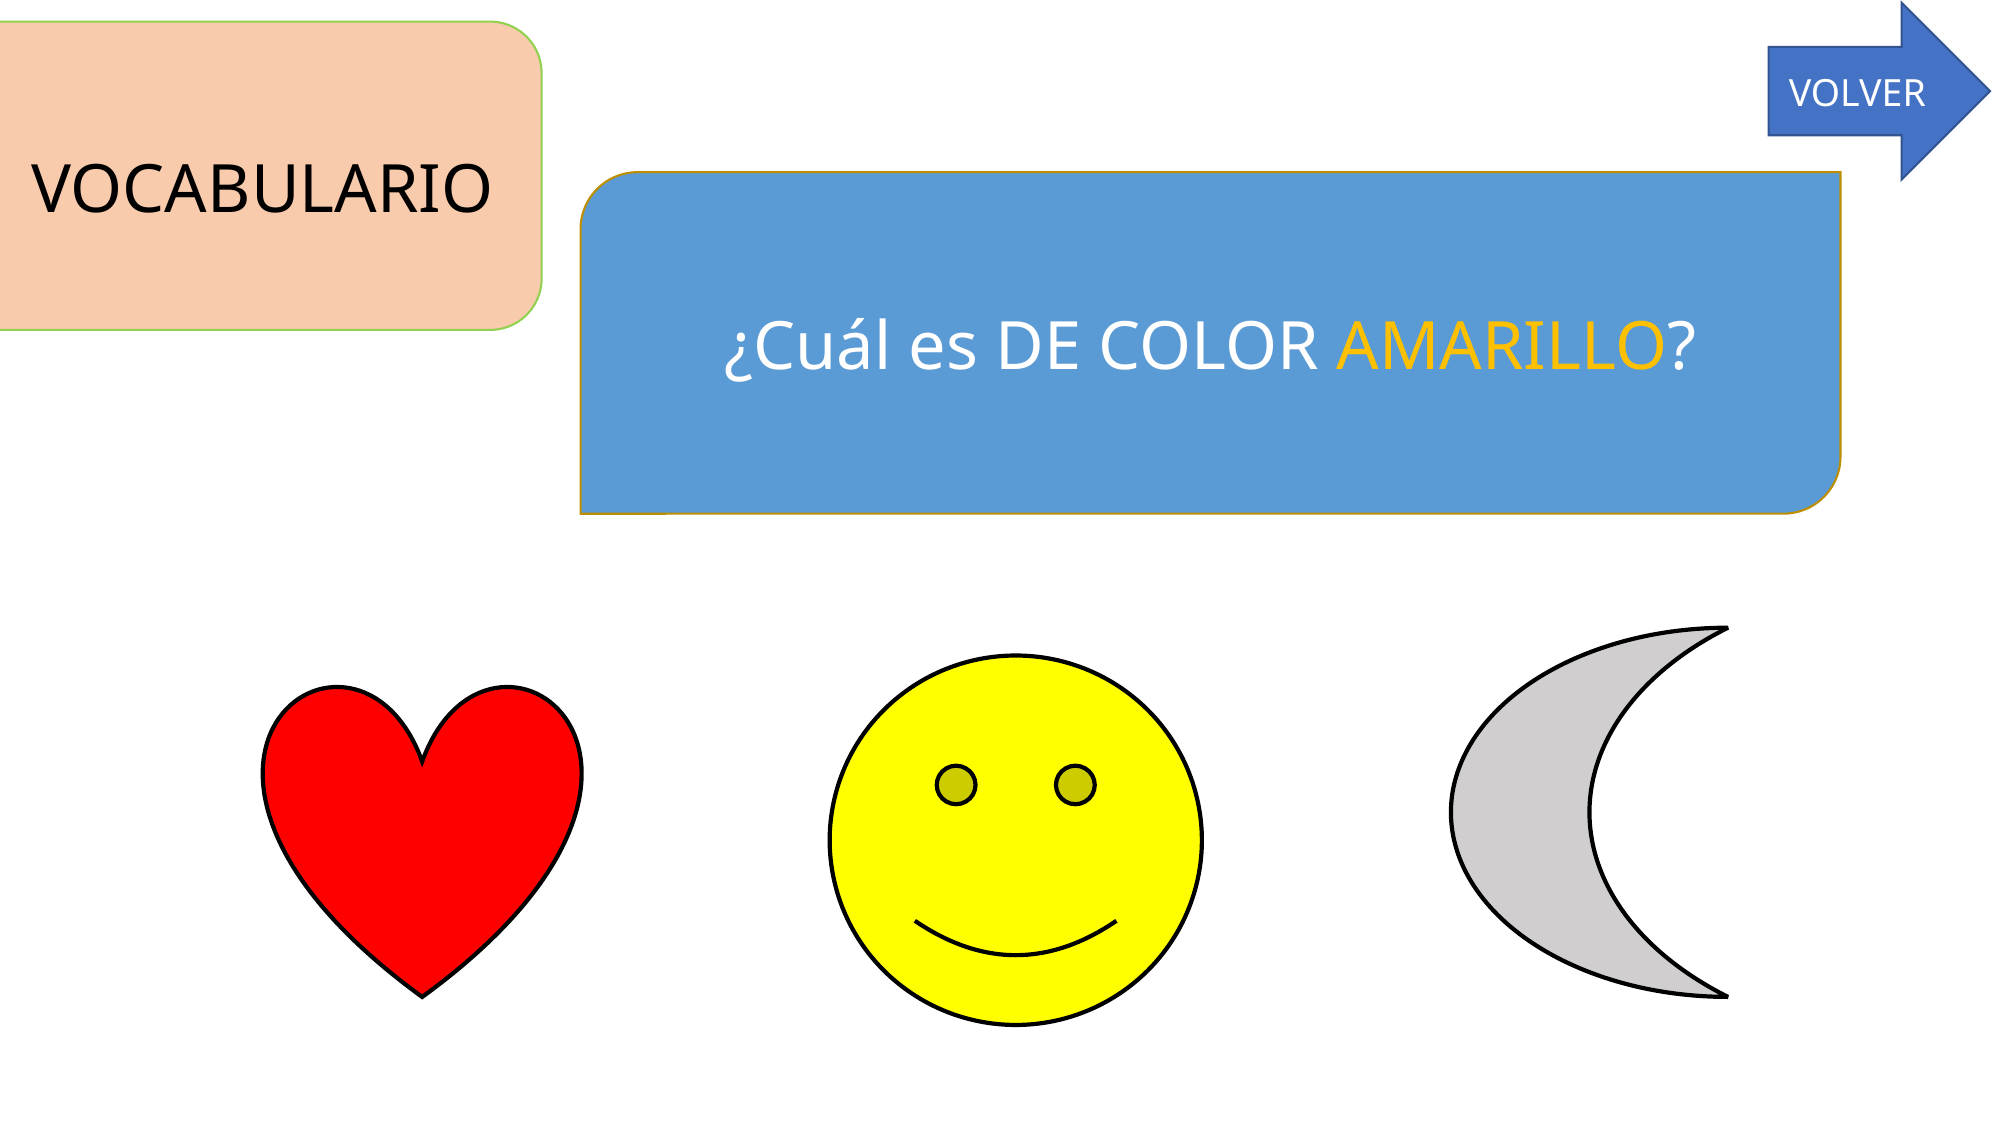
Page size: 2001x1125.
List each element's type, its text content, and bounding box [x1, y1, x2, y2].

text_box VOCABULARIO [16, 138, 509, 234]
text_box [828, 654, 1203, 1026]
text_box [1449, 626, 1729, 998]
text_box ¿Cuál es DE COLOR AMARILLO? [579, 171, 1842, 515]
text_box VOLVER [1767, 0, 1992, 182]
text_box [0, 20, 543, 331]
text_box [261, 685, 583, 999]
